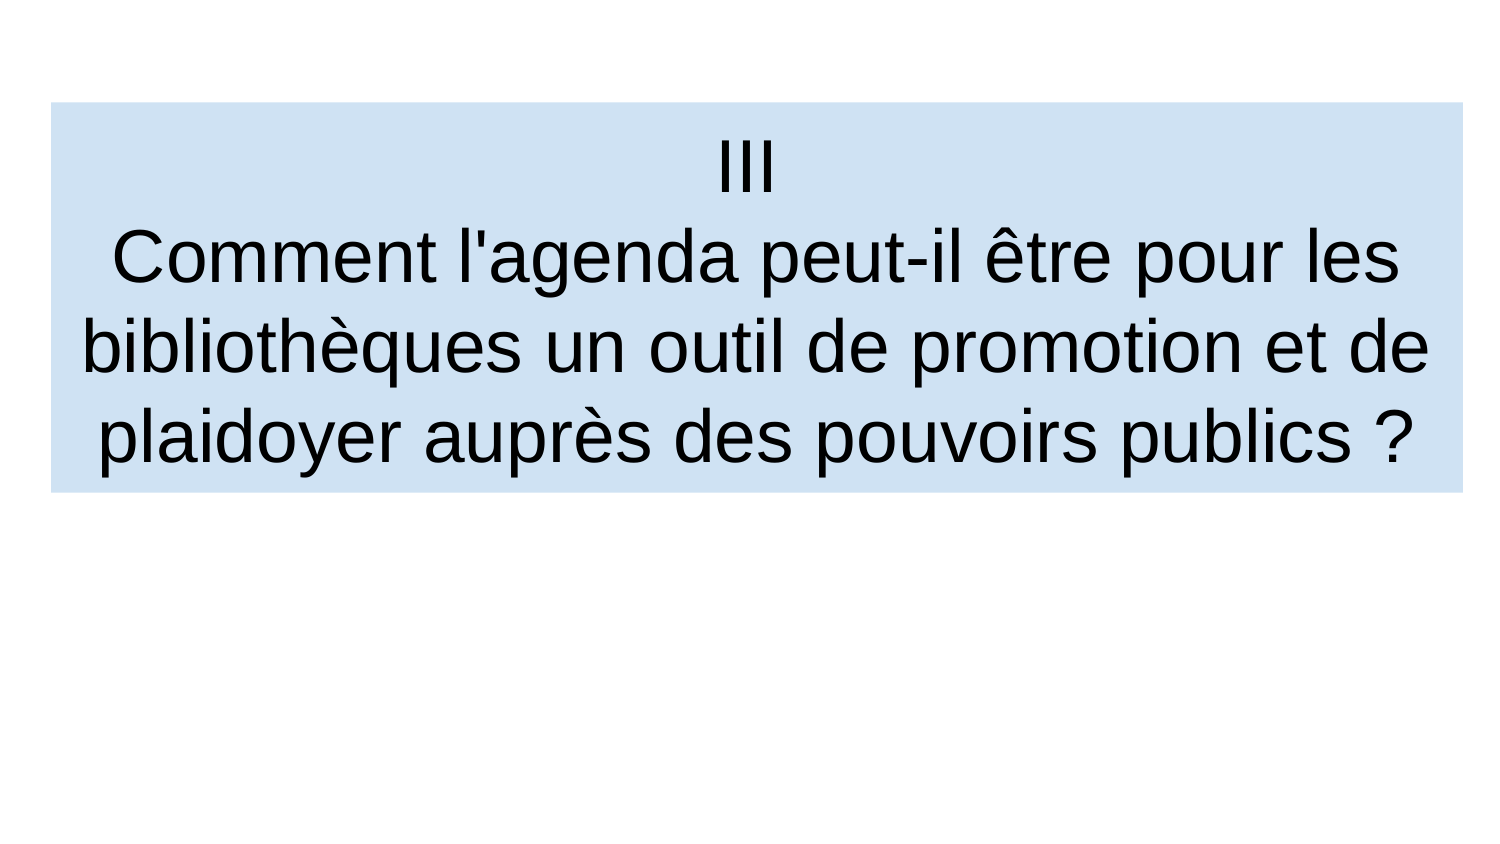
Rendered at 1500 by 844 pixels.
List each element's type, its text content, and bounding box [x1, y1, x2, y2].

title III Comment l'agenda peut-il être pour les bibliothèques un outil de promotion et de plaidoyer auprès des pouvoirs publics ? [51, 102, 1463, 493]
